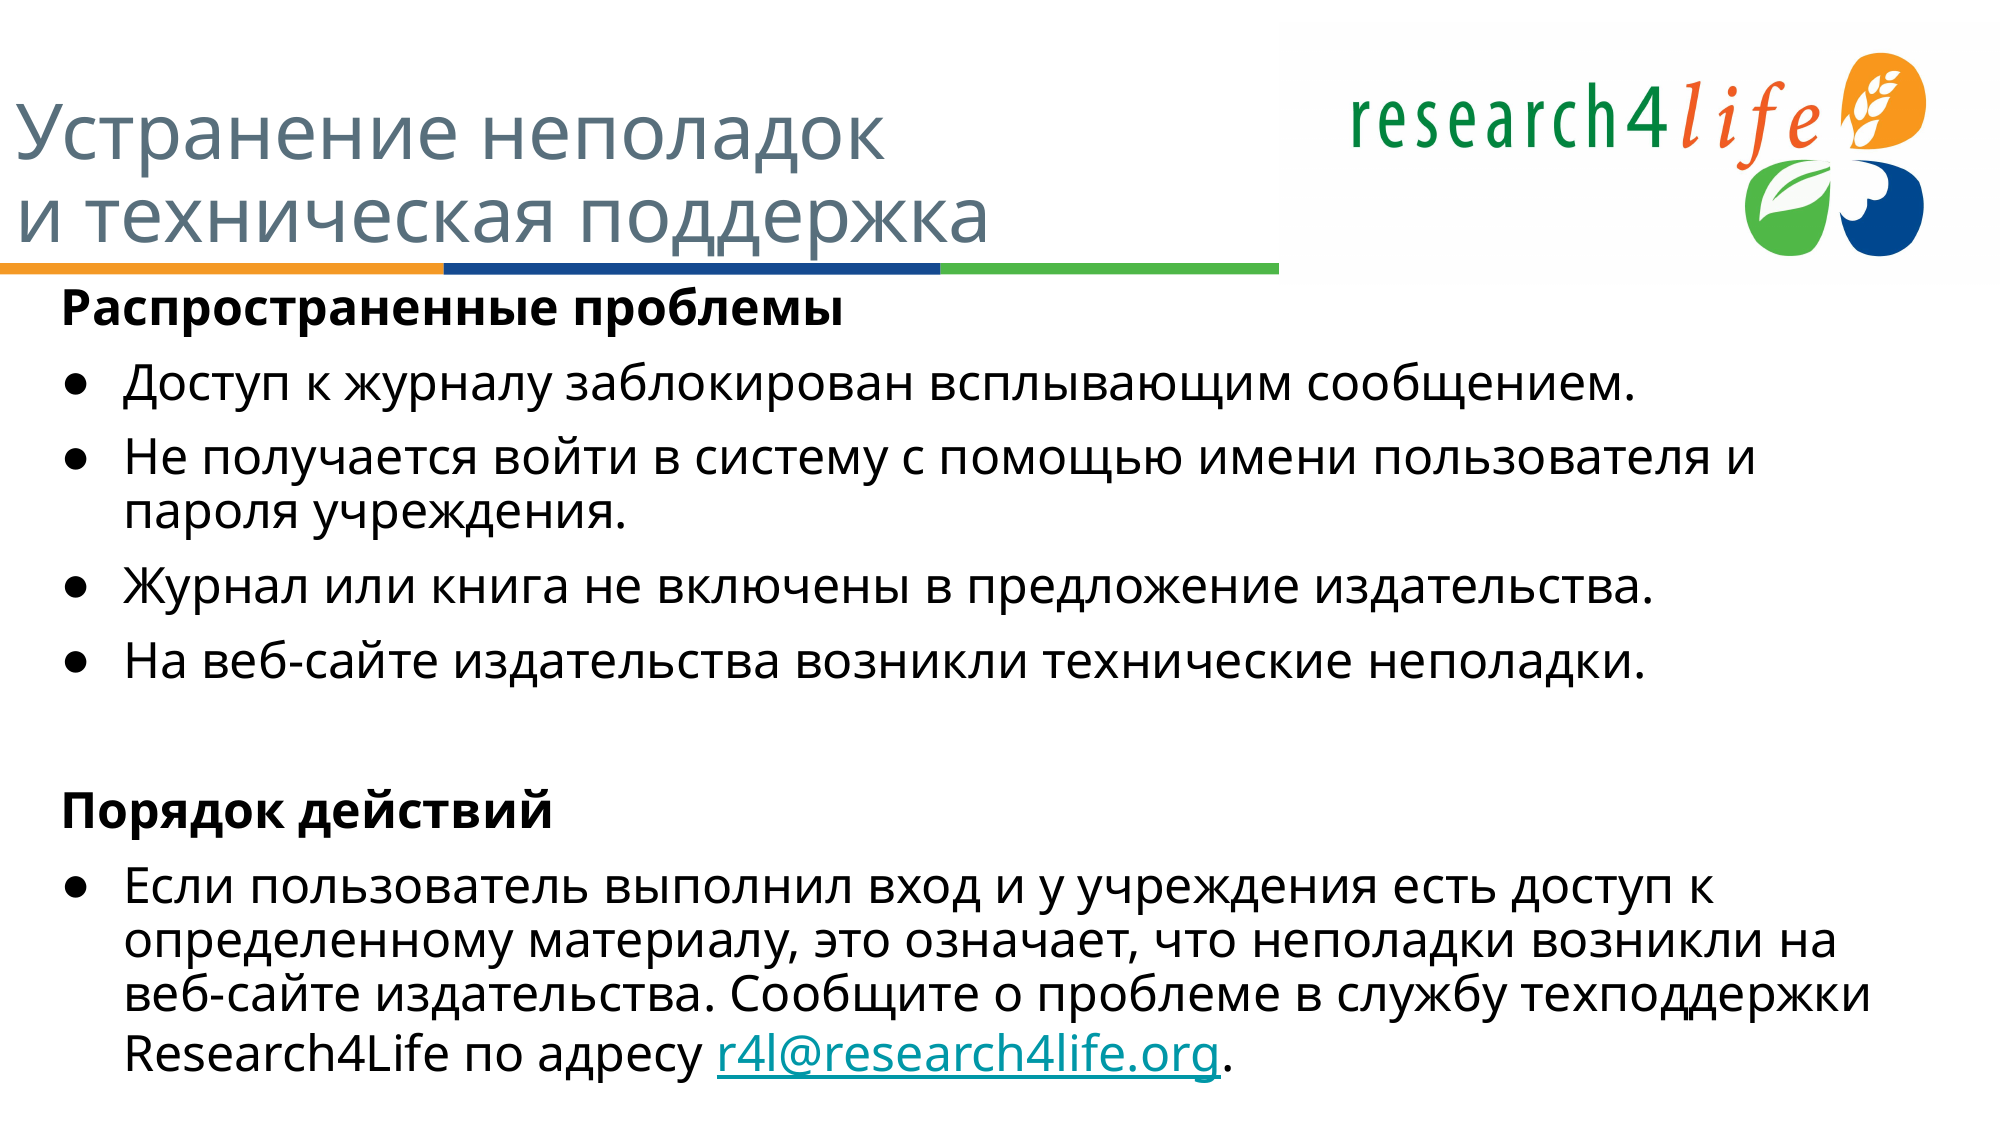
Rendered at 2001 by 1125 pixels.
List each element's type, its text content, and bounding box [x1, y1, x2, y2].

list Распространенные проблемы Доступ к журналу заблокирован всплывающим сообщением. Не получается войти в систему с помощью имени пользователя и пароля учреждения. Журнал или книга не включены в предложение издательства. На веб-сайте издательства возникли технические неполадки. Порядок действий Если пользователь выполнил вход и у учреждения есть доступ к определенному материалу, это означает, что неполадки возникли на веб-сайте издательства. Сообщите о проблеме в службу техподдержки Research4Life по адресу r4l@research4life.org. [33, 274, 1914, 1076]
title Устранение неполадок и техническая поддержка [0, 85, 1359, 259]
picture [1279, 22, 2000, 285]
